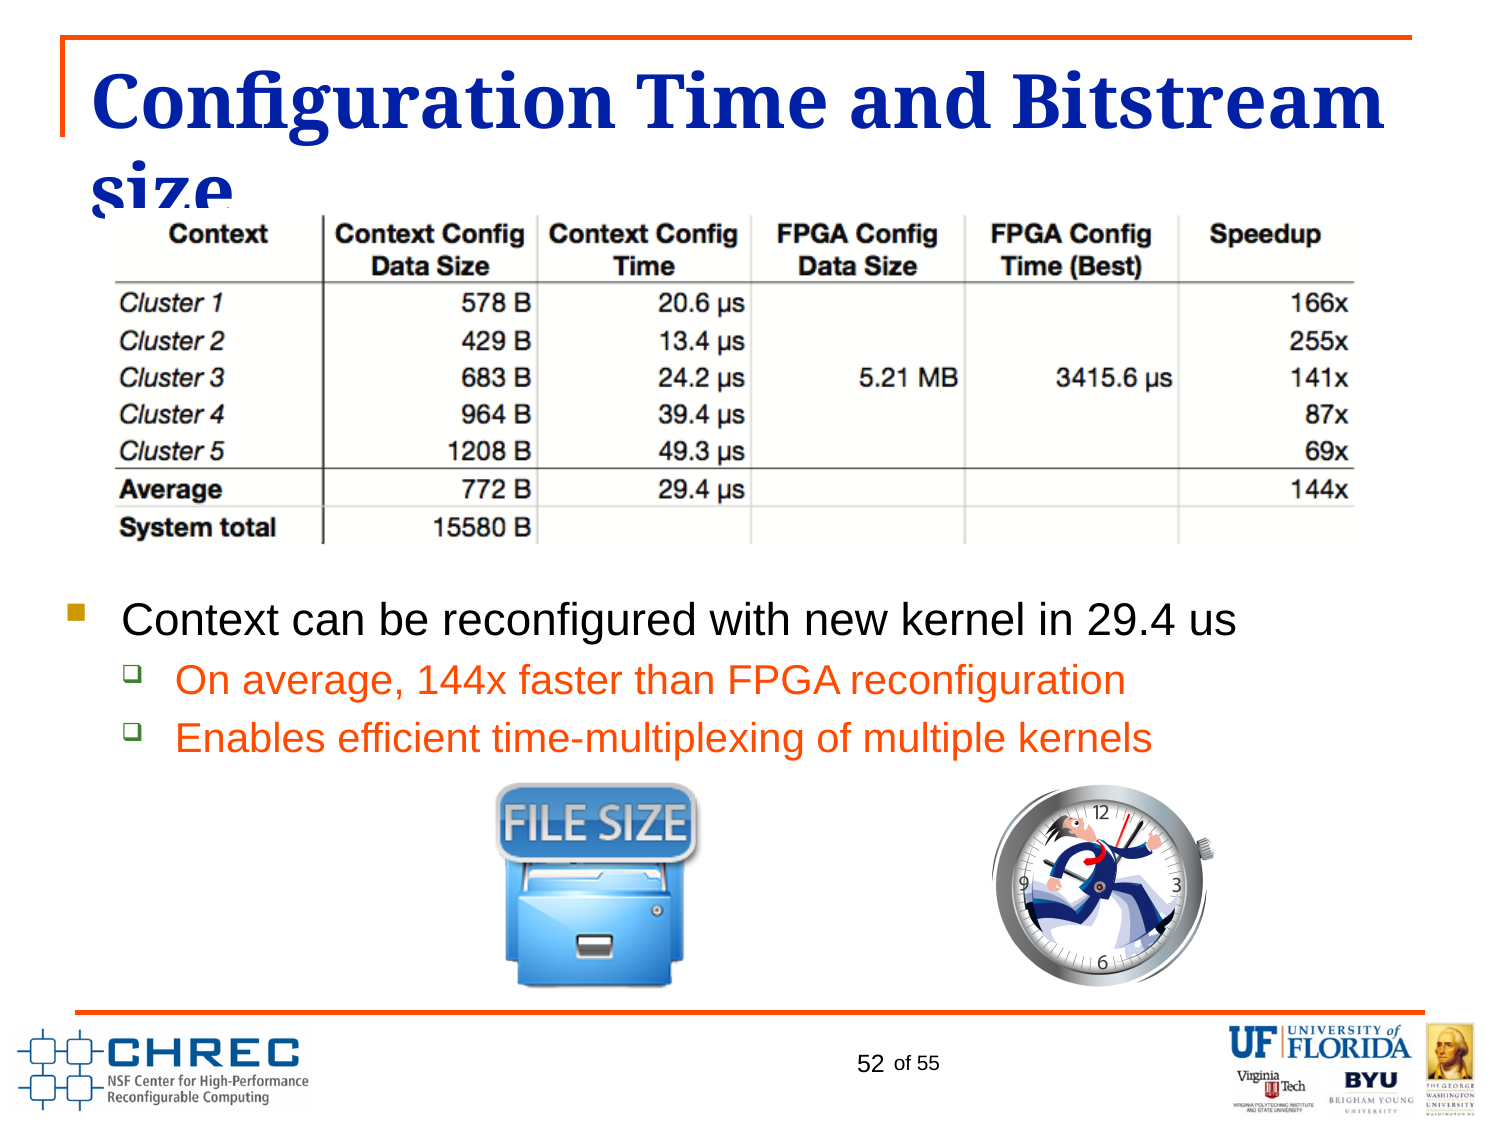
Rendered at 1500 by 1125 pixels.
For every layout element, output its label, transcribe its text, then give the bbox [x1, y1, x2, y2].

list Context can be reconfigured with new kernel in 29.4 us On average, 144x faster than FPGA reconfiguration Enables efficient time-multiplexing of multiple kernels [49, 581, 1451, 1063]
title Configuration Time and Bitstream size [74, 45, 1426, 201]
slide_number 52 [600, 1025, 900, 1100]
picture [105, 208, 1376, 551]
picture [12, 1026, 313, 1112]
picture [487, 776, 705, 994]
picture [987, 782, 1219, 989]
picture [1224, 1021, 1475, 1117]
